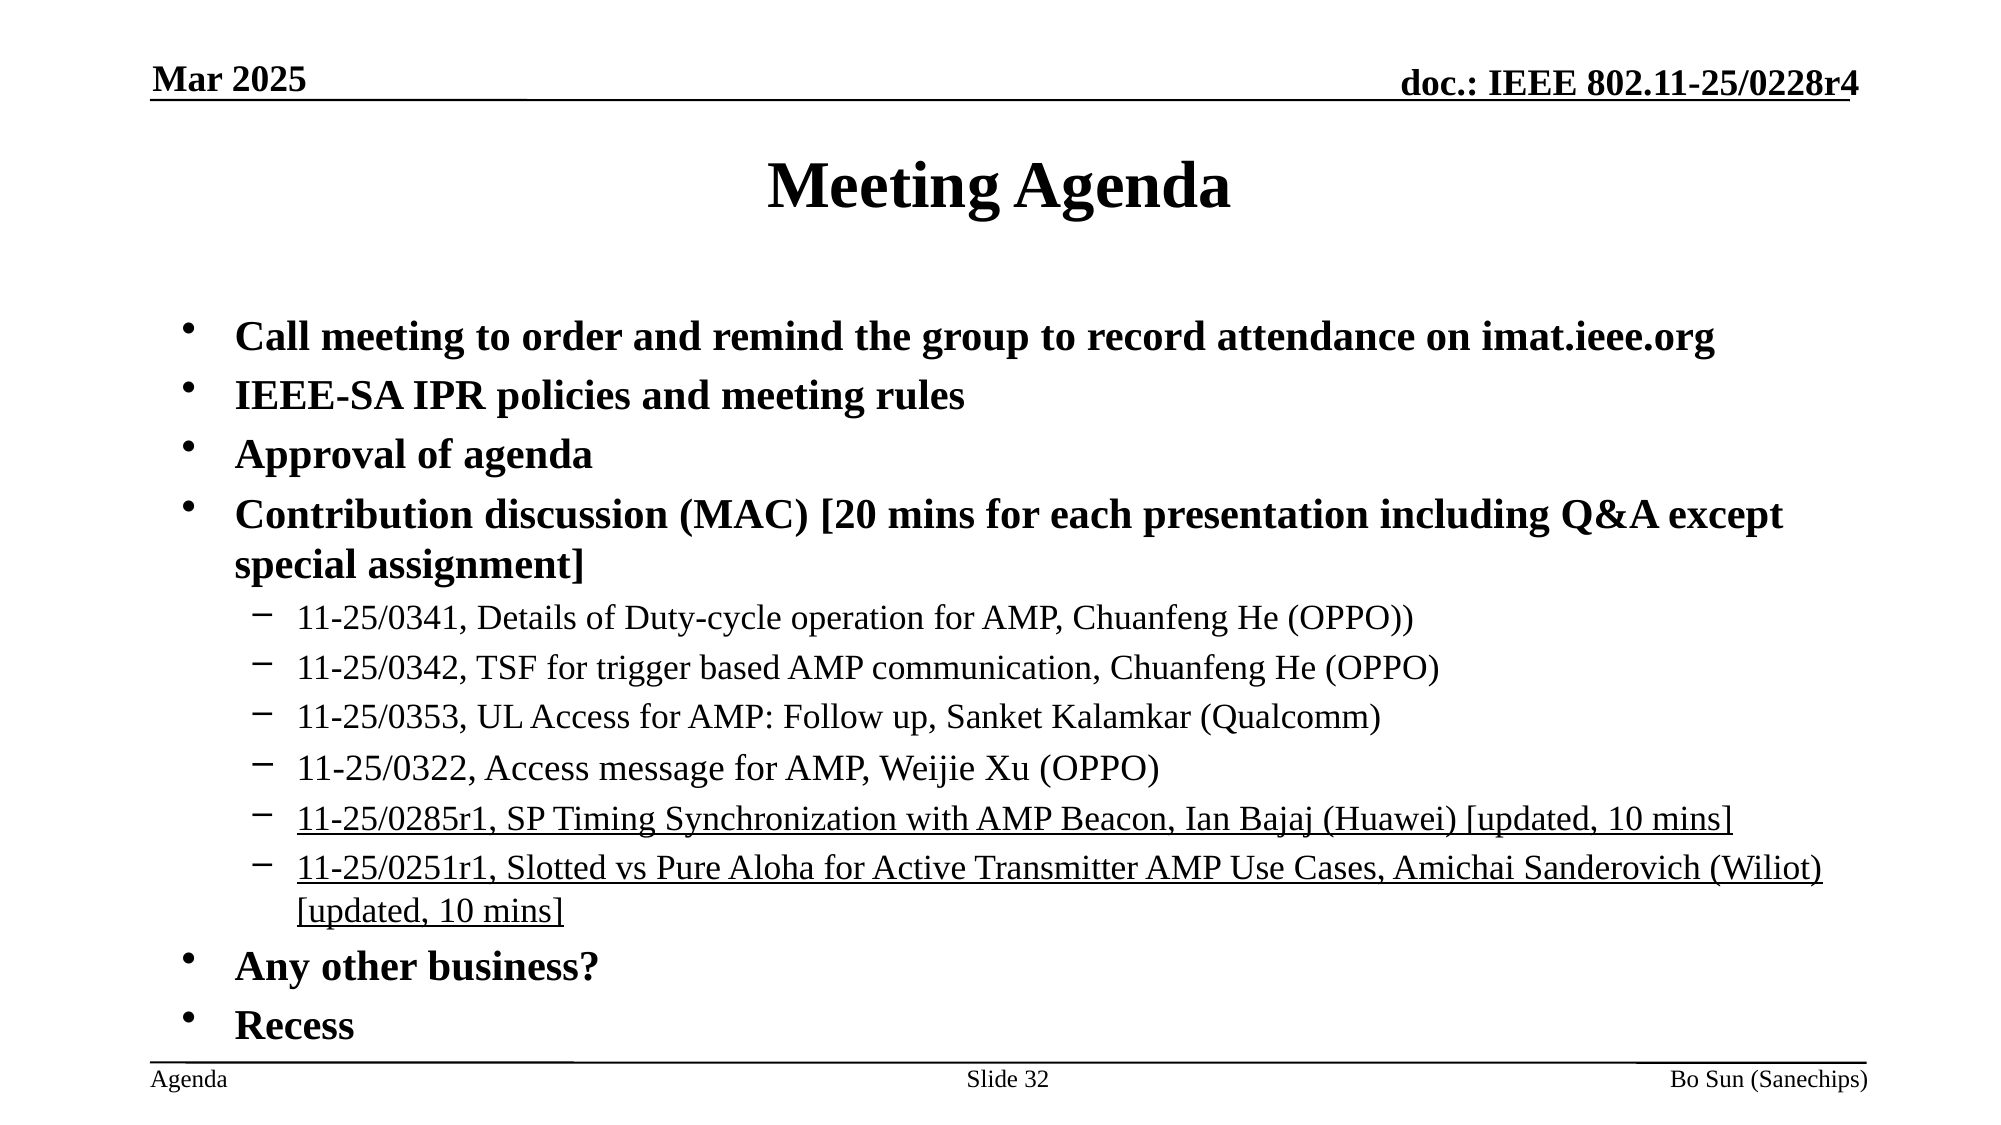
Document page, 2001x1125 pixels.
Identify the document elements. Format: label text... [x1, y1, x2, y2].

footer Bo Sun (Sanechips) [1171, 1063, 1869, 1093]
text_box Call meeting to order and remind the group to record attendance on imat.ieee.org IEEE-SA IPR policies and meeting rules Approval of agenda Contribution discussion (MAC) [20 mins for each presentation including Q&A except special assignment] 11-25/0341, Details of Duty-cycle operation for AMP, Chuanfeng He (OPPO)) 11-25/0342, TSF for trigger based AMP communication, Chuanfeng He (OPPO) 11-25/0353, UL Access for AMP: Follow up, Sanket Kalamkar (Qualcomm) 11-25/0322, Access message for AMP, Weijie Xu (OPPO) 11-25/0285r1, SP Timing Synchronization with AMP Beacon, Ian Bajaj (Huawei) [updated, 10 mins] 11-25/0251r1, Slotted vs Pure Aloha for Active Transmitter AMP Use Cases, Amichai Sanderovich (Wiliot) [updated, 10 mins] Any other business? Recess [166, 299, 1869, 1063]
slide_number Slide 32 [949, 1063, 1067, 1123]
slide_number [152, 54, 563, 100]
text_box Meeting Agenda [362, 99, 1638, 262]
